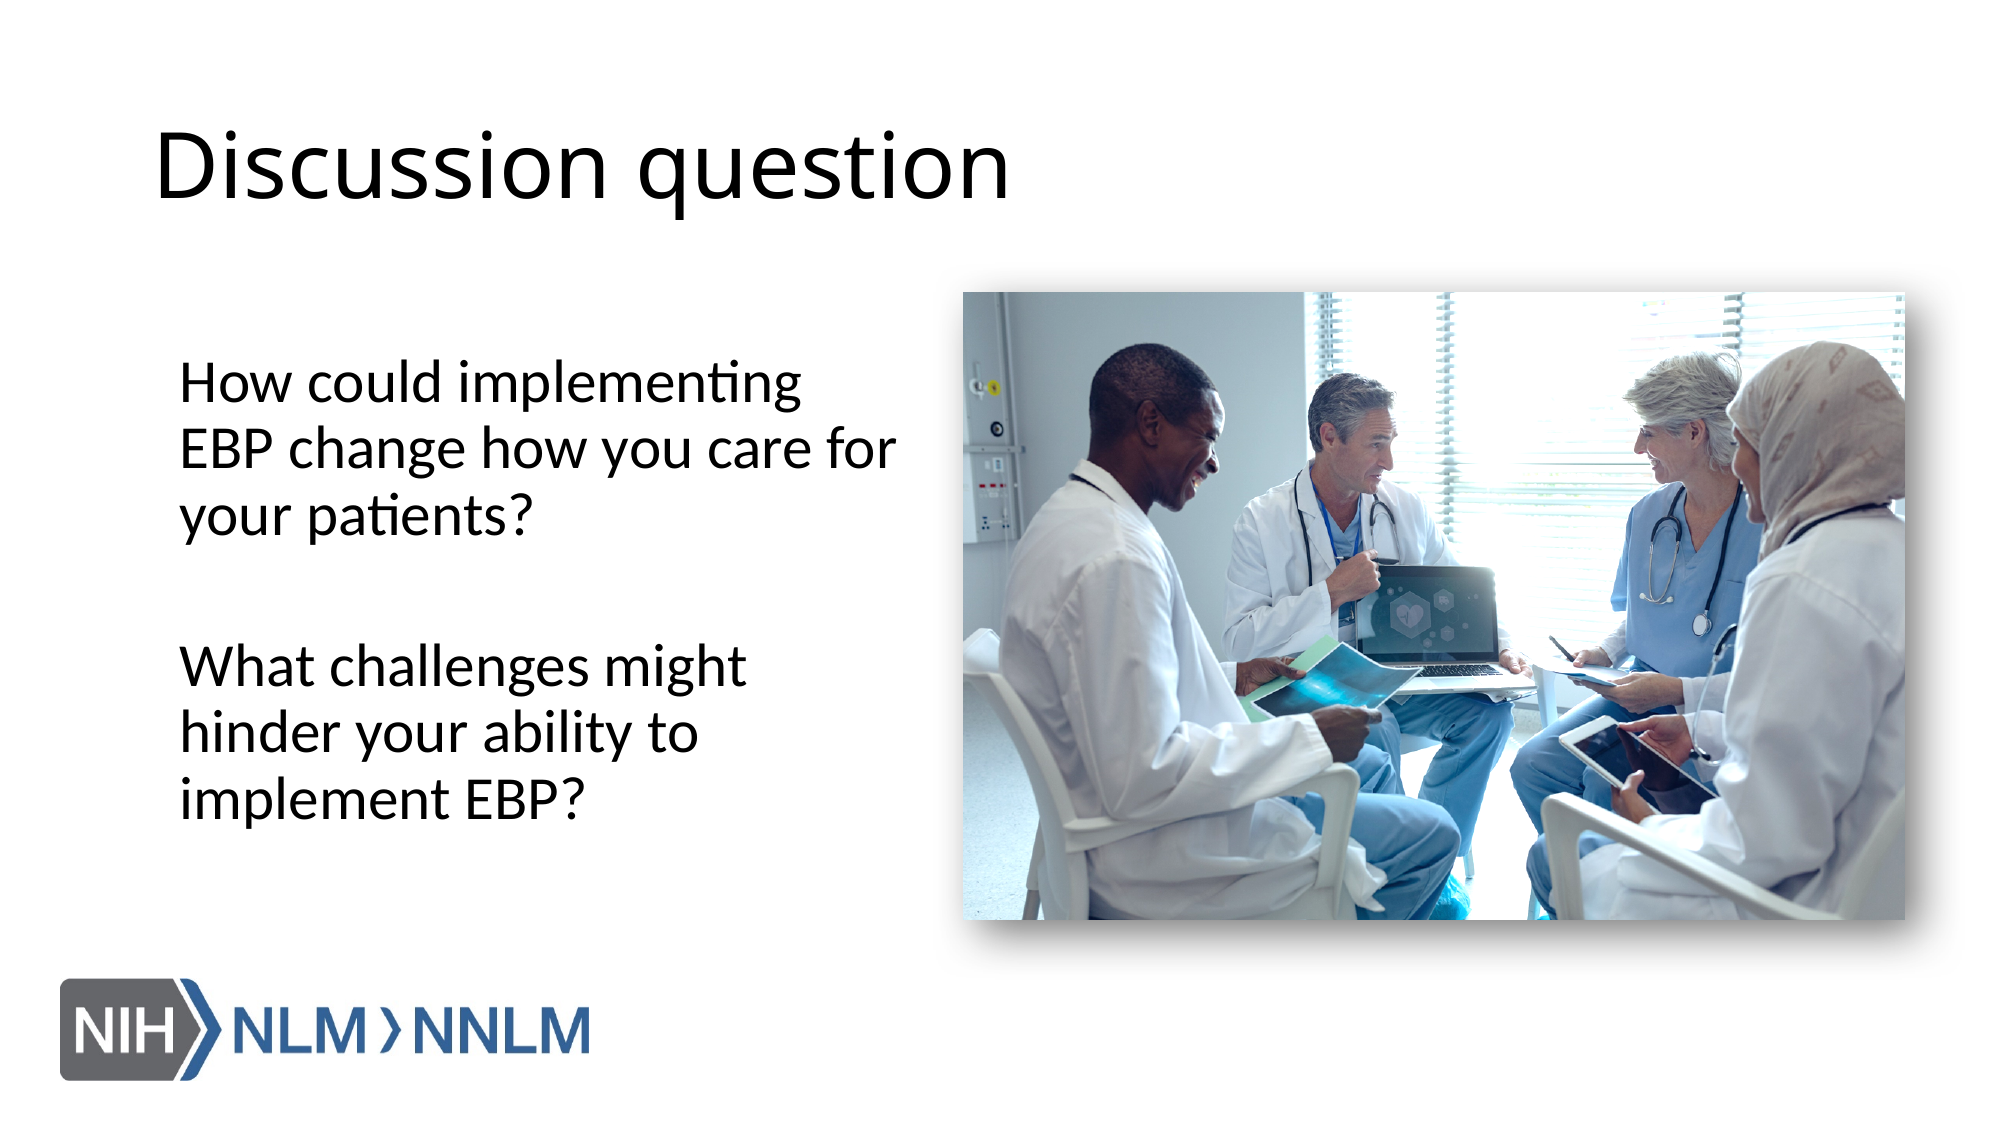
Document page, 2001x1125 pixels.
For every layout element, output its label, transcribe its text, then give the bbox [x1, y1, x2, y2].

list How could implementing EBP change how you care for your patients? What challenges might hinder your ability to implement EBP? [164, 342, 924, 842]
picture [963, 292, 1905, 920]
title Discussion question [137, 59, 1863, 278]
picture [60, 978, 589, 1081]
